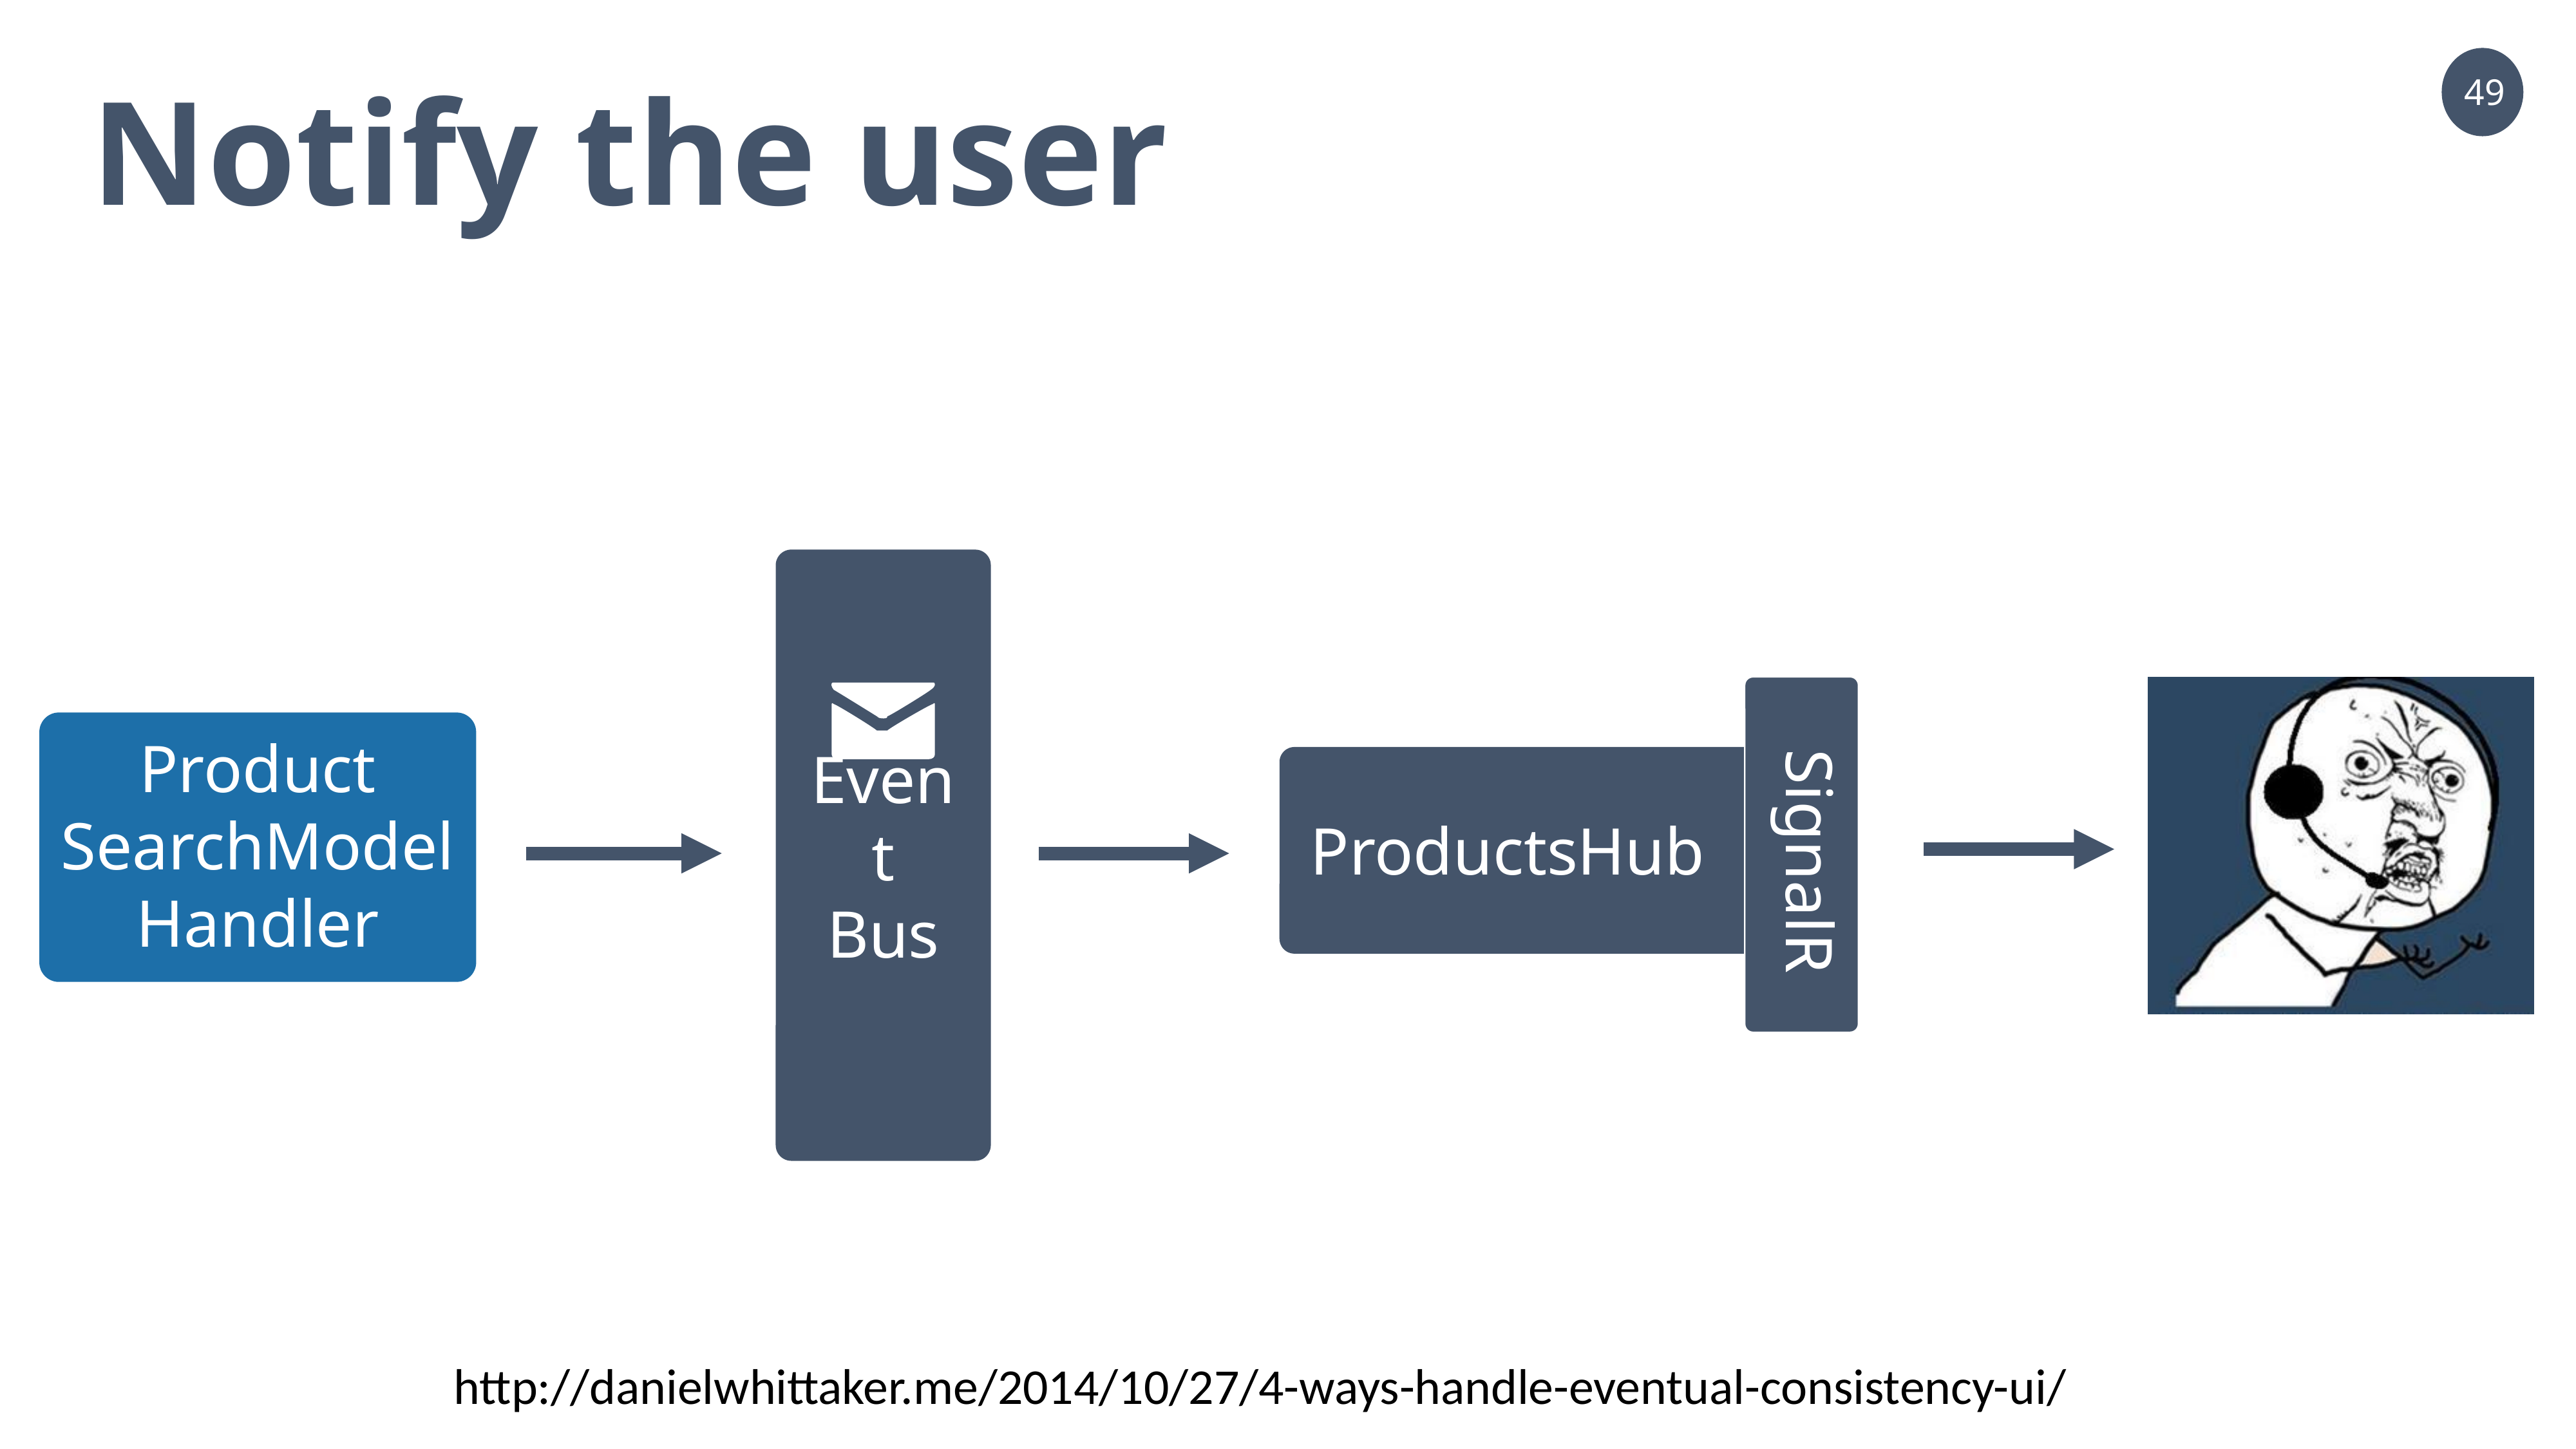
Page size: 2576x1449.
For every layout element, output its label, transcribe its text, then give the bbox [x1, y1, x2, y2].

text_box [40, 970, 476, 983]
text_box [831, 703, 935, 759]
text_box ProductsHub [1291, 800, 1725, 898]
text_box [44, 712, 471, 718]
text_box [1744, 676, 1859, 1033]
text_box Event Bus [775, 549, 992, 1162]
text_box [831, 682, 935, 719]
text_box Notify the user [81, 57, 2439, 239]
picture [2148, 677, 2534, 1014]
text_box SignalR [1763, 730, 1861, 993]
text_box http://danielwhittaker.me/2014/10/27/4-ways-handle-eventual-consistency-ui/ [0, 1349, 2549, 1419]
text_box Product SearchModel Handler [39, 718, 477, 970]
text_box [1278, 746, 1744, 954]
